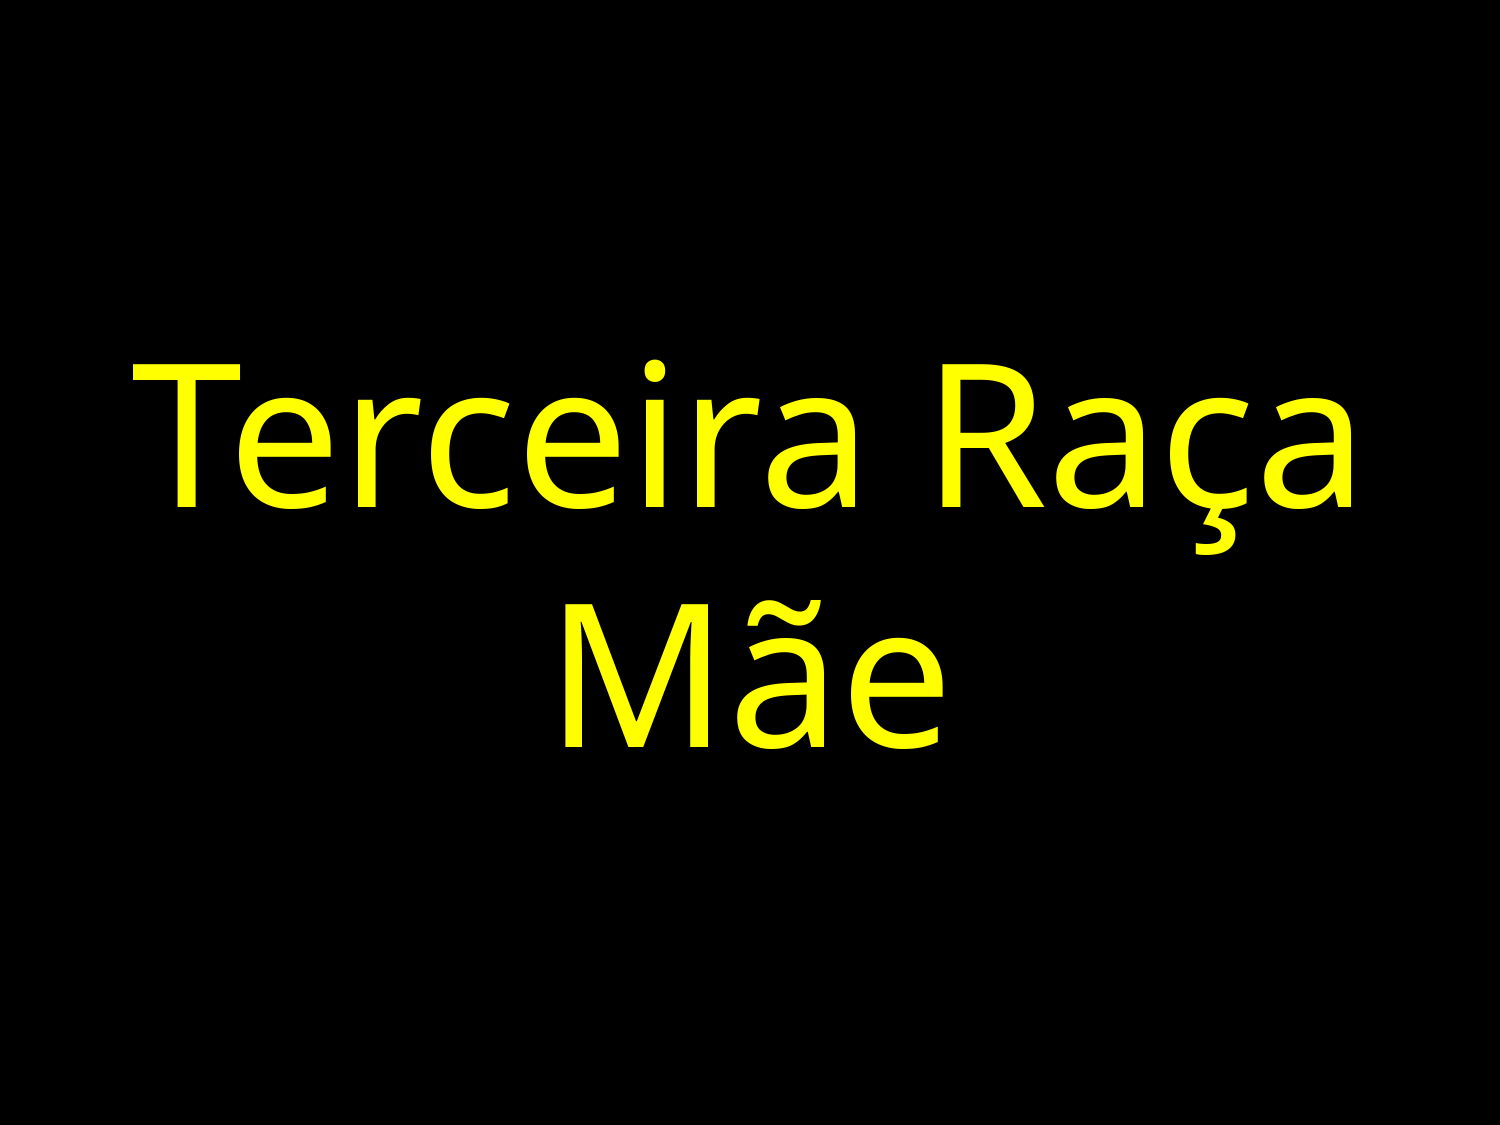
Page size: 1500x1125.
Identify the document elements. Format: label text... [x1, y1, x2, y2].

text_box Terceira Raça Mãe [0, 299, 1500, 795]
